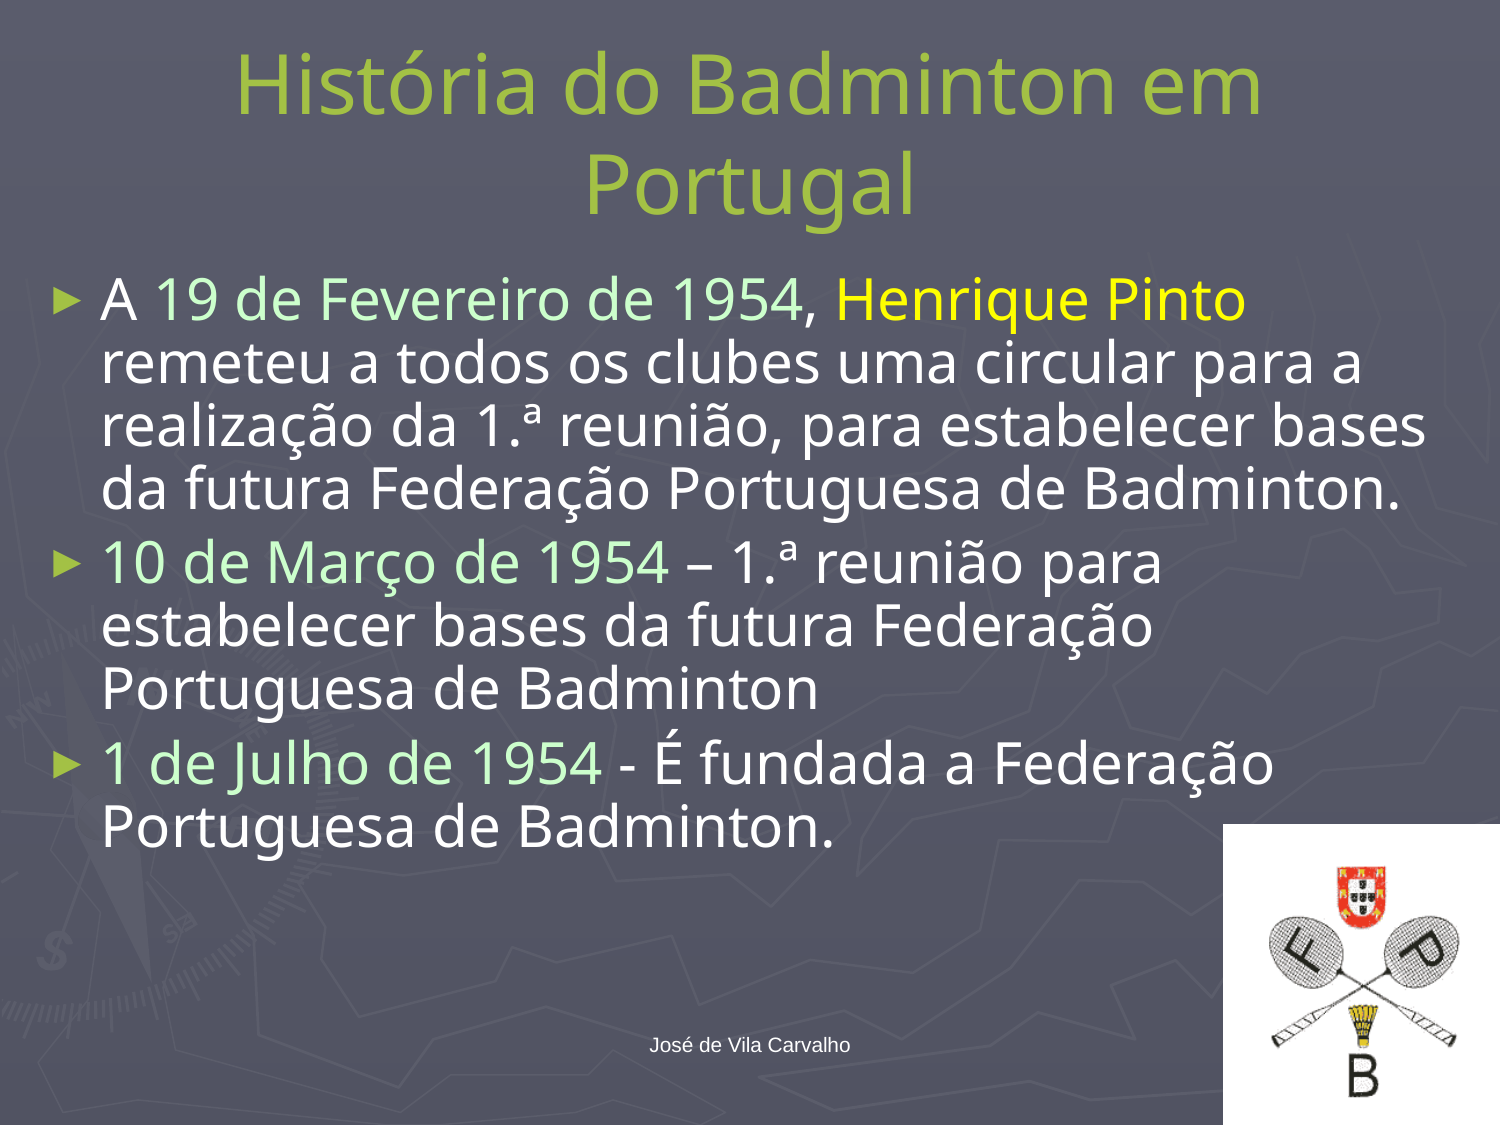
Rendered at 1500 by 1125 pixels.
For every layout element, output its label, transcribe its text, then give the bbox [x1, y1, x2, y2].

title História do Badminton em Portugal [49, 37, 1451, 226]
picture [1223, 824, 1500, 1125]
list A 19 de Fevereiro de 1954, Henrique Pinto remeteu a todos os clubes uma circular para a realização da 1.ª reunião, para estabelecer bases da futura Federação Portuguesa de Badminton. 10 de Março de 1954 – 1.ª reunião para estabelecer bases da futura Federação Portuguesa de Badminton 1 de Julho de 1954 - É fundada a Federação Portuguesa de Badminton. [29, 262, 1500, 1125]
footer José de Vila Carvalho [512, 1024, 988, 1103]
